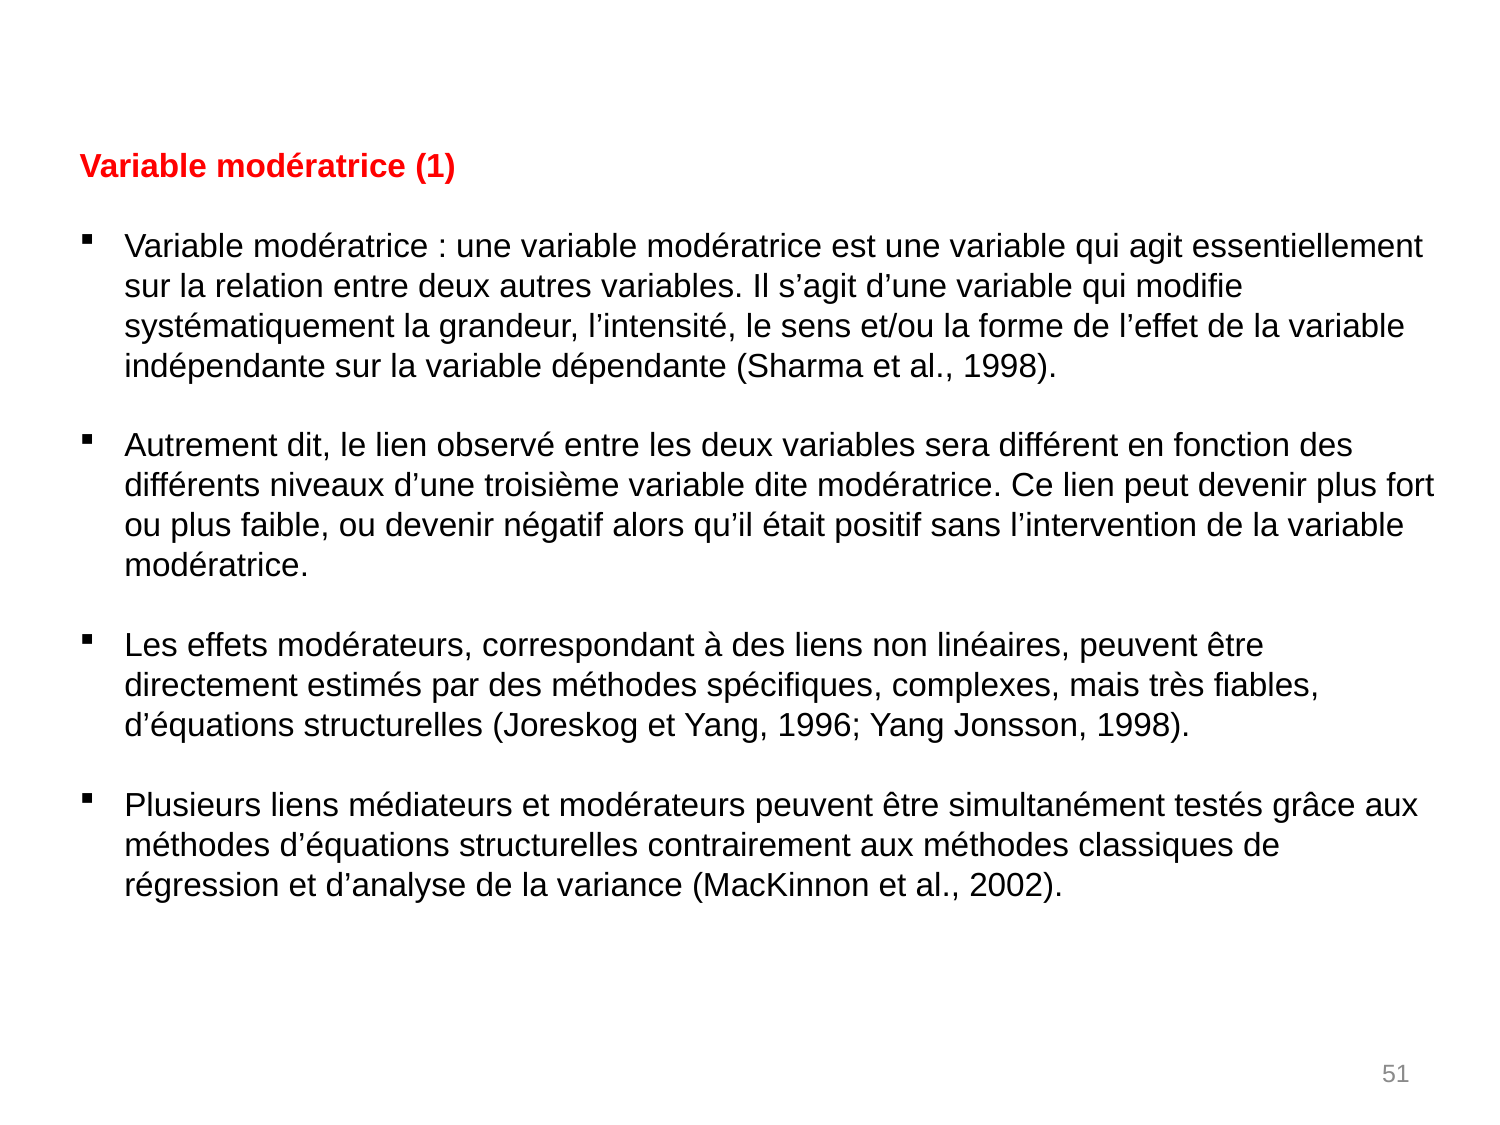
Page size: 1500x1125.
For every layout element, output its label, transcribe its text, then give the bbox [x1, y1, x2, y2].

text_box Variable modératrice (1) Variable modératrice : une variable modératrice est une variable qui agit essentiellement sur la relation entre deux autres variables. Il s’agit d’une variable qui modifie systématiquement la grandeur, l’intensité, le sens et/ou la forme de l’effet de la variable indépendante sur la variable dépendante (Sharma et al., 1998). Autrement dit, le lien observé entre les deux variables sera différent en fonction des différents niveaux d’une troisième variable dite modératrice. Ce lien peut devenir plus fort ou plus faible, ou devenir négatif alors qu’il était positif sans l’intervention de la variable modératrice. Les effets modérateurs, correspondant à des liens non linéaires, peuvent être directement estimés par des méthodes spécifiques, complexes, mais très fiables, d’équations structurelles (Joreskog et Yang, 1996; Yang Jonsson, 1998). Plusieurs liens médiateurs et modérateurs peuvent être simultanément testés grâce aux méthodes d’équations structurelles contrairement aux méthodes classiques de régression et d’analyse de la variance (MacKinnon et al., 2002). [64, 101, 1453, 950]
slide_number 51 [1074, 1042, 1425, 1103]
